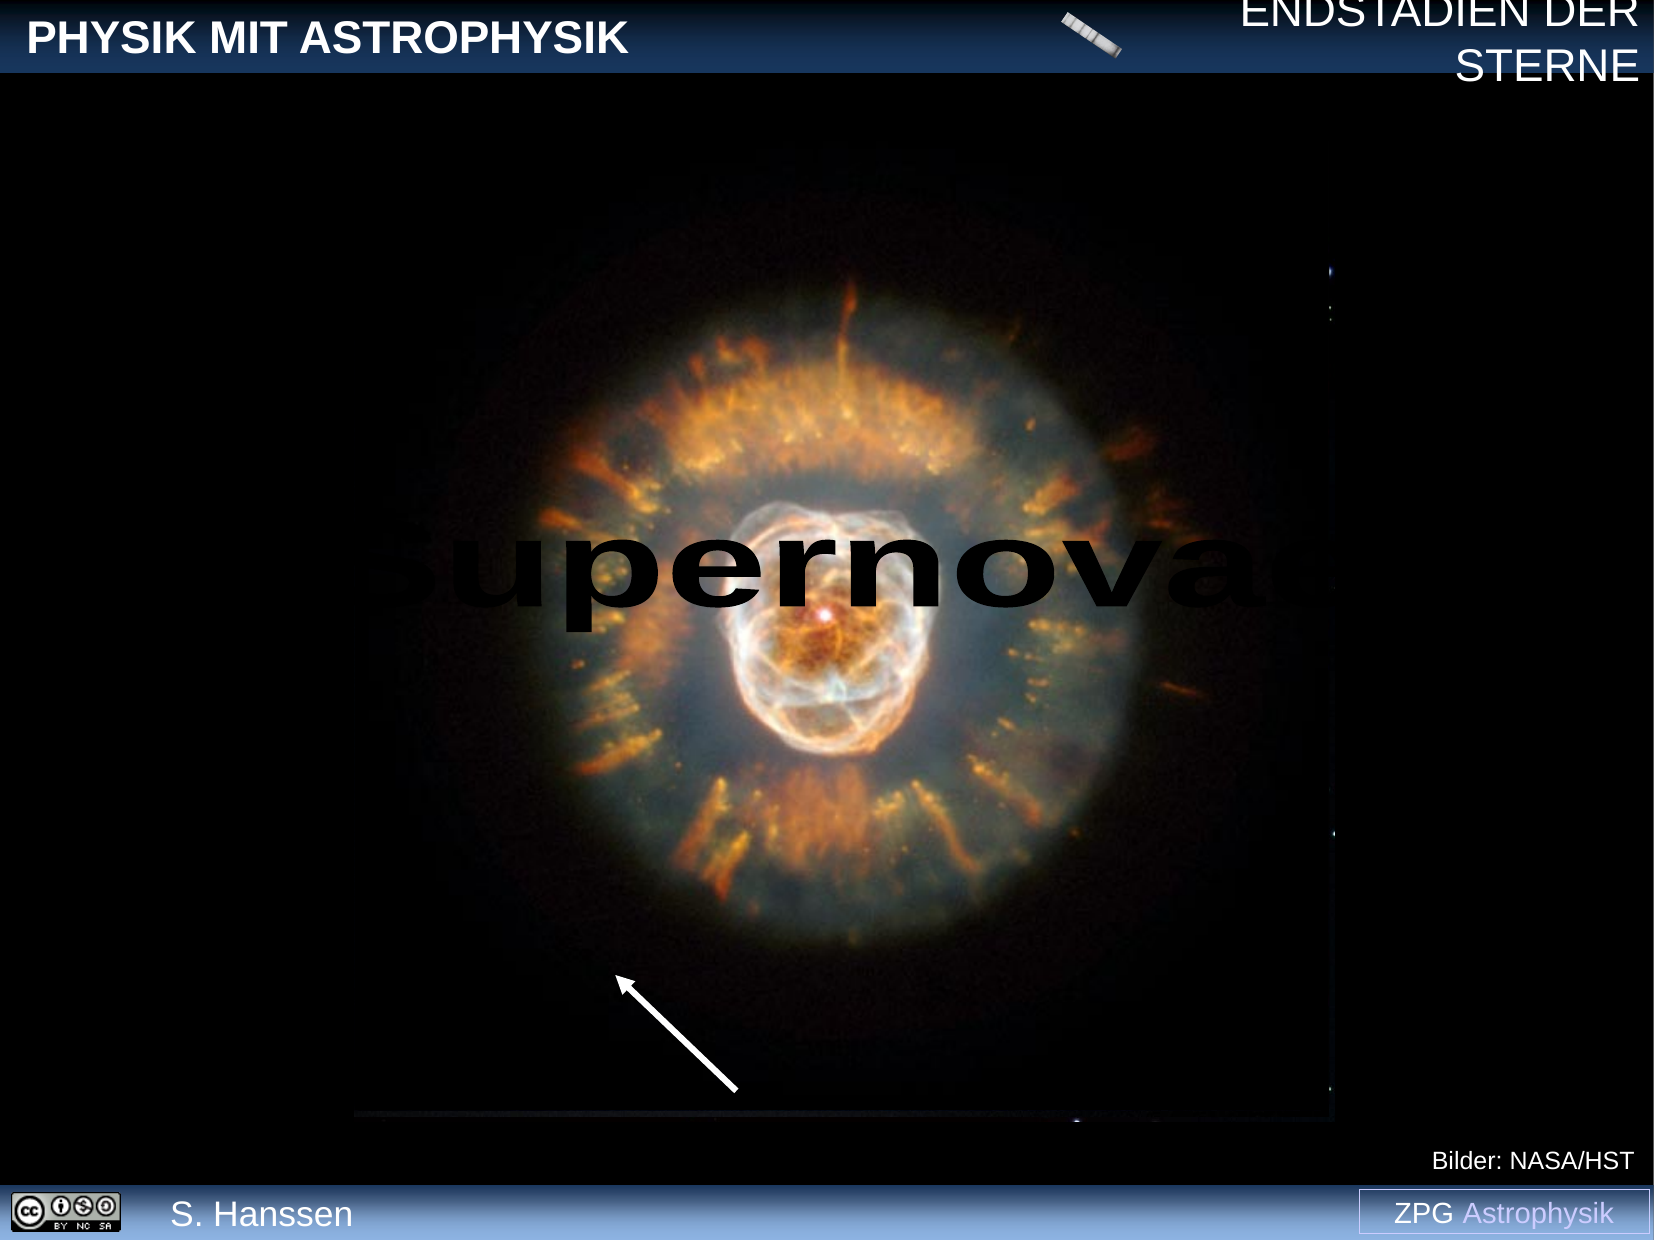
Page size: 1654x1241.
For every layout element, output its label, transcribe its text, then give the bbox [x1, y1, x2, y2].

picture [1310, 0, 1329, 23]
picture [1282, 0, 1295, 21]
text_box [615, 974, 737, 1092]
picture [0, 1185, 1654, 1240]
picture [1614, 0, 1631, 10]
picture [1400, 0, 1411, 13]
picture [1583, 54, 1595, 73]
picture [1551, 68, 1564, 73]
picture [354, 141, 1335, 1123]
picture [0, 0, 1654, 73]
text_box Bilder: NASA/HST [1417, 1137, 1654, 1182]
picture [1551, 53, 1568, 65]
picture [1510, 0, 1523, 21]
picture [1551, 0, 1570, 23]
picture [1429, 0, 1448, 23]
